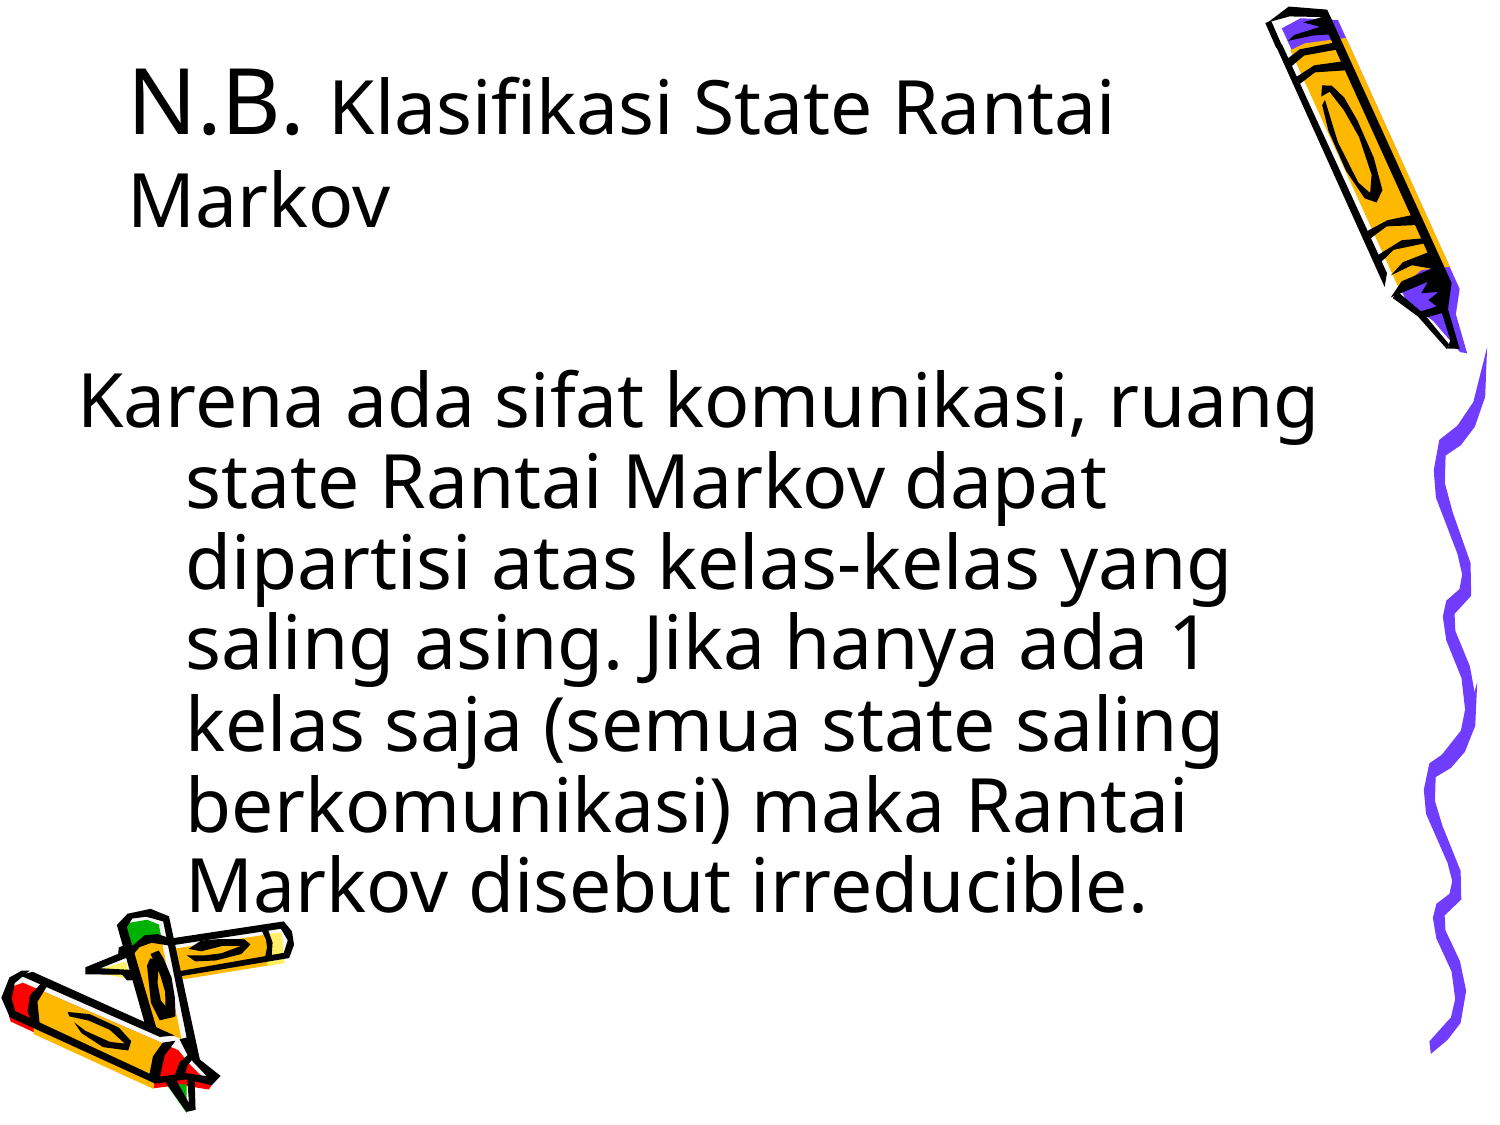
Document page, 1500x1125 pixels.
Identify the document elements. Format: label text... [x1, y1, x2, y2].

title N.B. Klasifikasi State Rantai Markov [112, 24, 1240, 249]
list Karena ada sifat komunikasi, ruang state Rantai Markov dapat dipartisi atas kelas-kelas yang saling asing. Jika hanya ada 1 kelas saja (semua state saling berkomunikasi) maka Rantai Markov disebut irreducible. [62, 249, 1413, 982]
